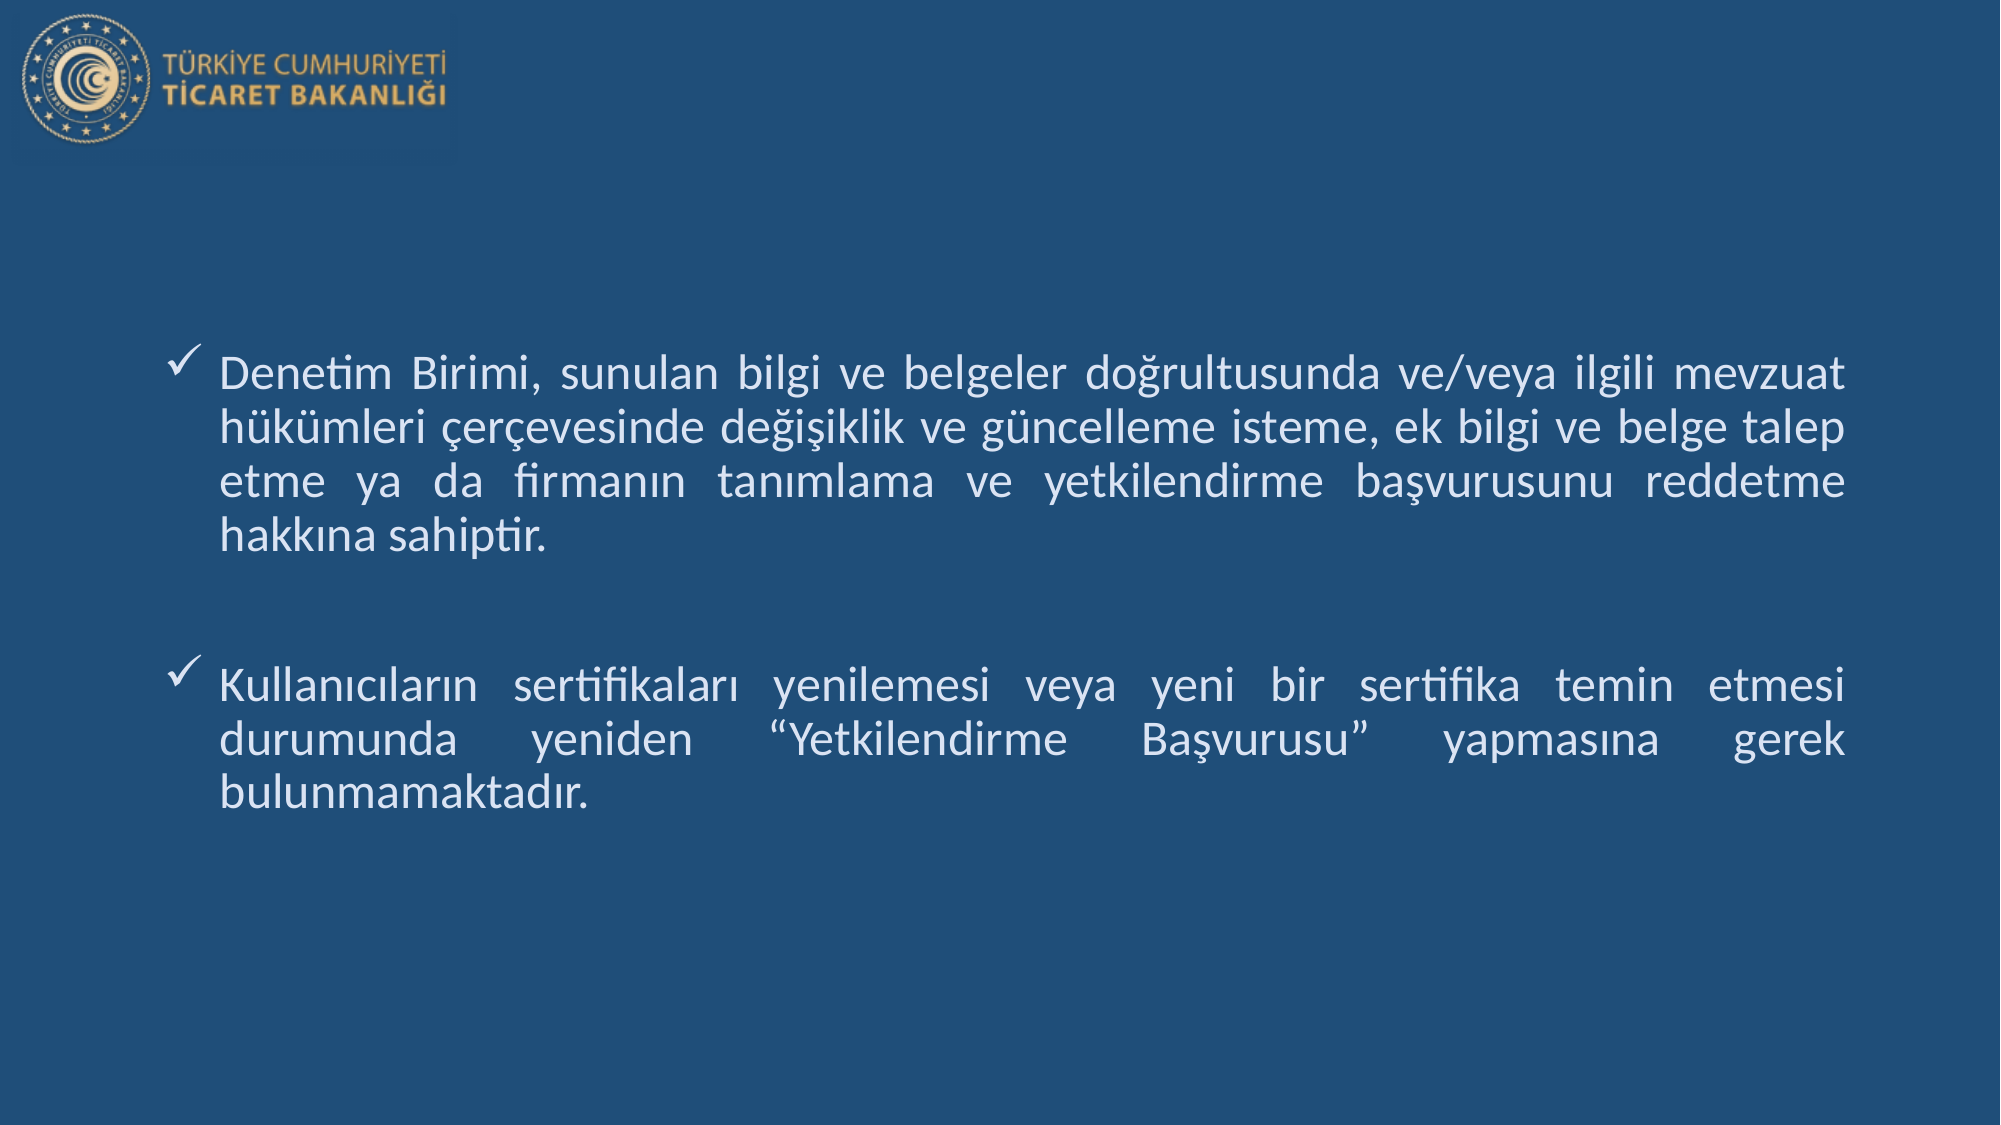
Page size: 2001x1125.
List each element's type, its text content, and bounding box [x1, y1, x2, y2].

subtitle Denetim Birimi, sunulan bilgi ve belgeler doğrultusunda ve/veya ilgili mevzuat hükümleri çerçevesinde değişiklik ve güncelleme isteme, ek bilgi ve belge talep etme ya da firmanın tanımlama ve yetkilendirme başvurusunu reddetme hakkına sahiptir. Kullanıcıların sertifikaları yenilemesi veya yeni bir sertifika temin etmesi durumunda yeniden “Yetkilendirme Başvurusu” yapmasına gerek bulunmamaktadır. [148, 183, 1863, 997]
picture [19, 12, 450, 149]
